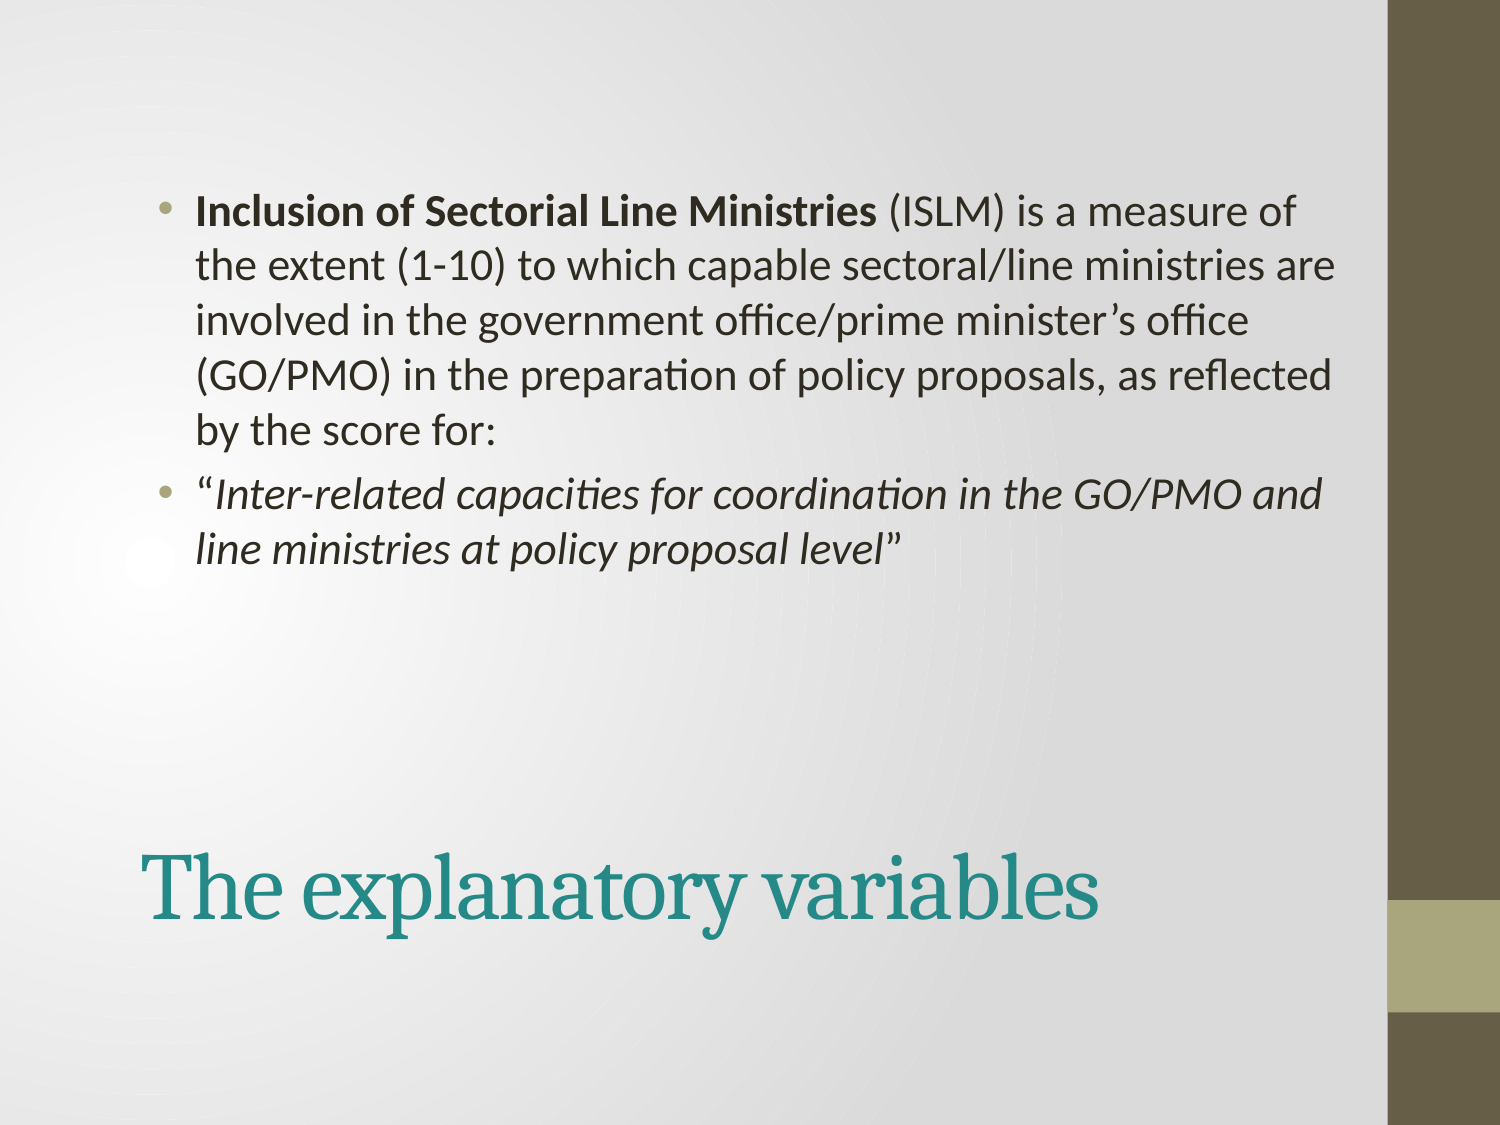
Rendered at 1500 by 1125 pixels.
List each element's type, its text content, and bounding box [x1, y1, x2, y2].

title The explanatory variables [125, 811, 1306, 1013]
list Inclusion of Sectorial Line Ministries (ISLM) is a measure of the extent (1-10) to which capable sectoral/line ministries are involved in the government office/prime minister’s office (GO/PMO) in the preparation of policy proposals, as reflected by the score for: “Inter-related capacities for coordination in the GO/PMO and line ministries at policy proposal level” [123, 172, 1362, 811]
